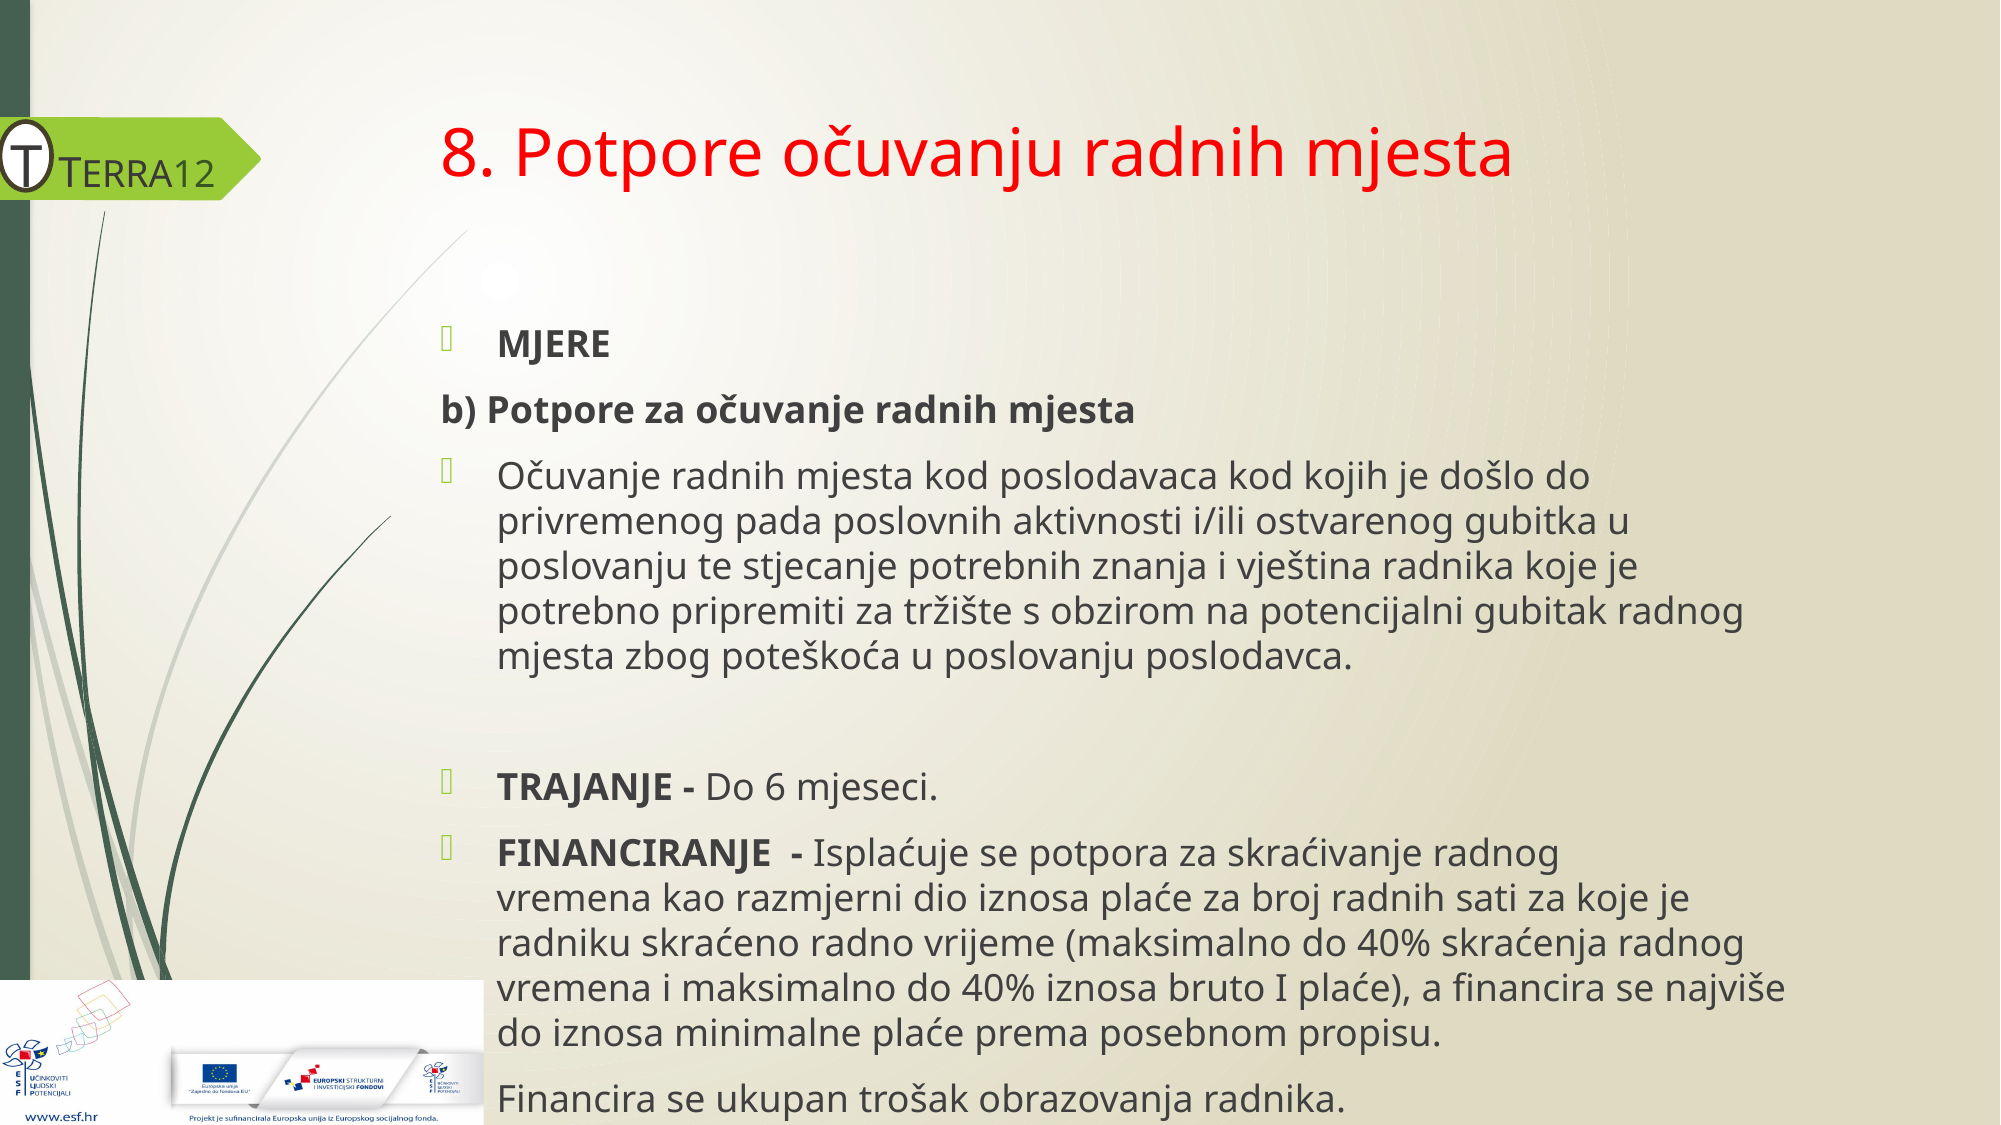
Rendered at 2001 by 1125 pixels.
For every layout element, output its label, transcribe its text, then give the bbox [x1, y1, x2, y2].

list MJERE b) Potpore za očuvanje radnih mjesta Očuvanje radnih mjesta kod poslodavaca kod kojih je došlo do privremenog pada poslovnih aktivnosti i/ili ostvarenog gubitka u poslovanju te stjecanje potrebnih znanja i vještina radnika koje je potrebno pripremiti za tržište s obzirom na potencijalni gubitak radnog mjesta zbog poteškoća u poslovanju poslodavca. TRAJANJE - Do 6 mjeseci. FINANCIRANJE - Isplaćuje se potpora za skraćivanje radnog vremena kao razmjerni dio iznosa plaće za broj radnih sati za koje je radniku skraćeno radno vrijeme (maksimalno do 40% skraćenja radnog vremena i maksimalno do 40% iznosa bruto I plaće), a financira se najviše do iznosa minimalne plaće prema posebnom propisu. Financira se ukupan trošak obrazovanja radnika. [425, 312, 1814, 1125]
text_box T TERRA12 [0, 121, 231, 207]
title 8. Potpore očuvanju radnih mjesta [425, 102, 1888, 313]
picture [0, 980, 484, 1125]
